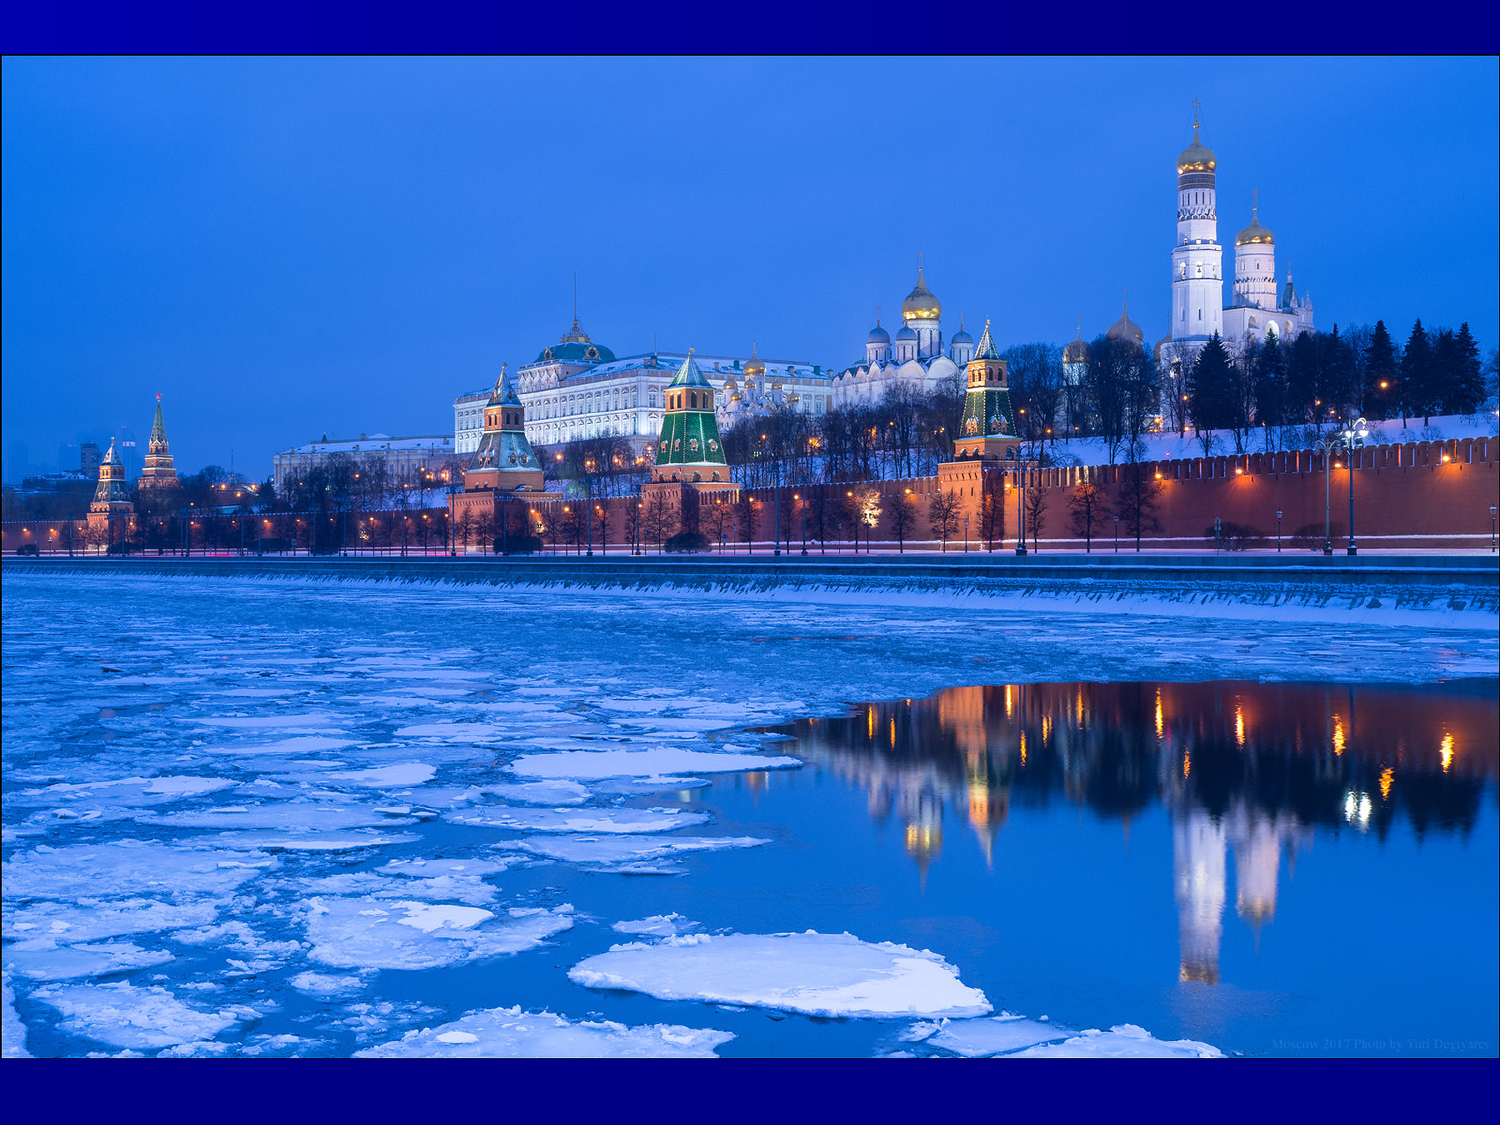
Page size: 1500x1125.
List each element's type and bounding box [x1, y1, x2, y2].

picture [0, 54, 1500, 1059]
